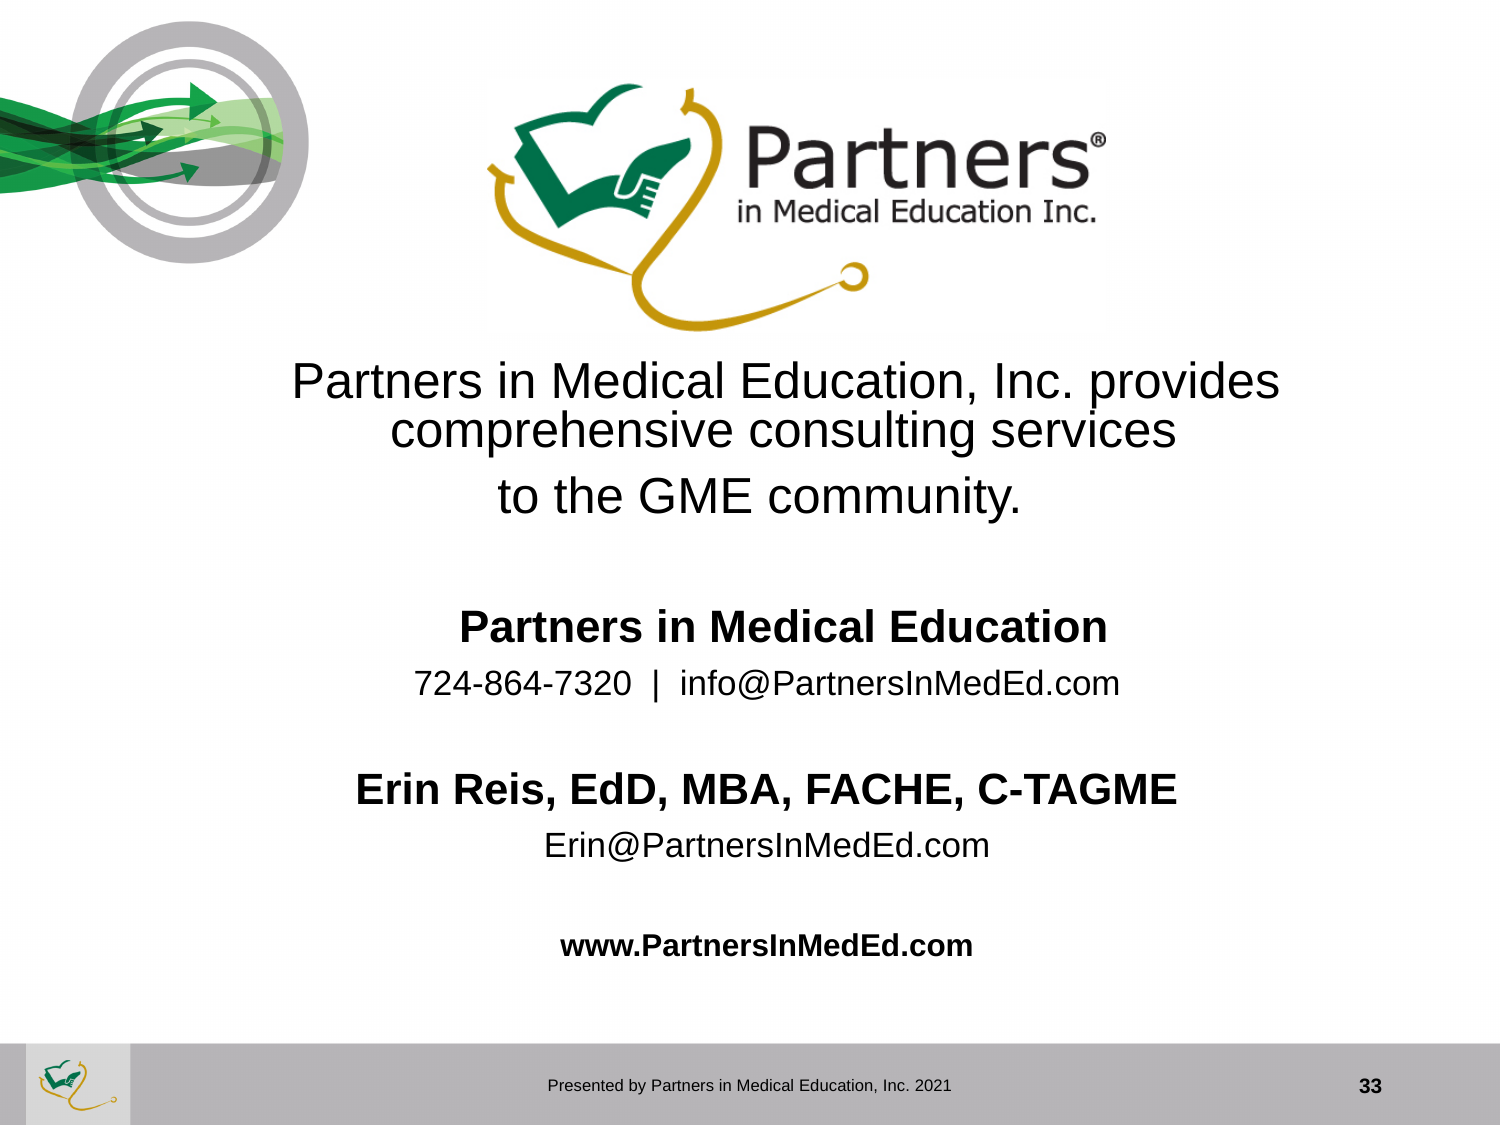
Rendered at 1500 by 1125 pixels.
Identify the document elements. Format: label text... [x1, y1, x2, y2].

slide_number 33 [1311, 1055, 1397, 1116]
footer Presented by Partners in Medical Education, Inc. 2021 [496, 1055, 1004, 1116]
text_box Partners in Medical Education, Inc. provides comprehensive consulting services to the GME community. Partners in Medical Education 724-864-7320 | info@PartnersInMedEd.com Erin Reis, EdD, MBA, FACHE, C-TAGME Erin@PartnersInMedEd.com www.PartnersInMedEd.com [137, 352, 1397, 976]
picture [0, 0, 1500, 1125]
